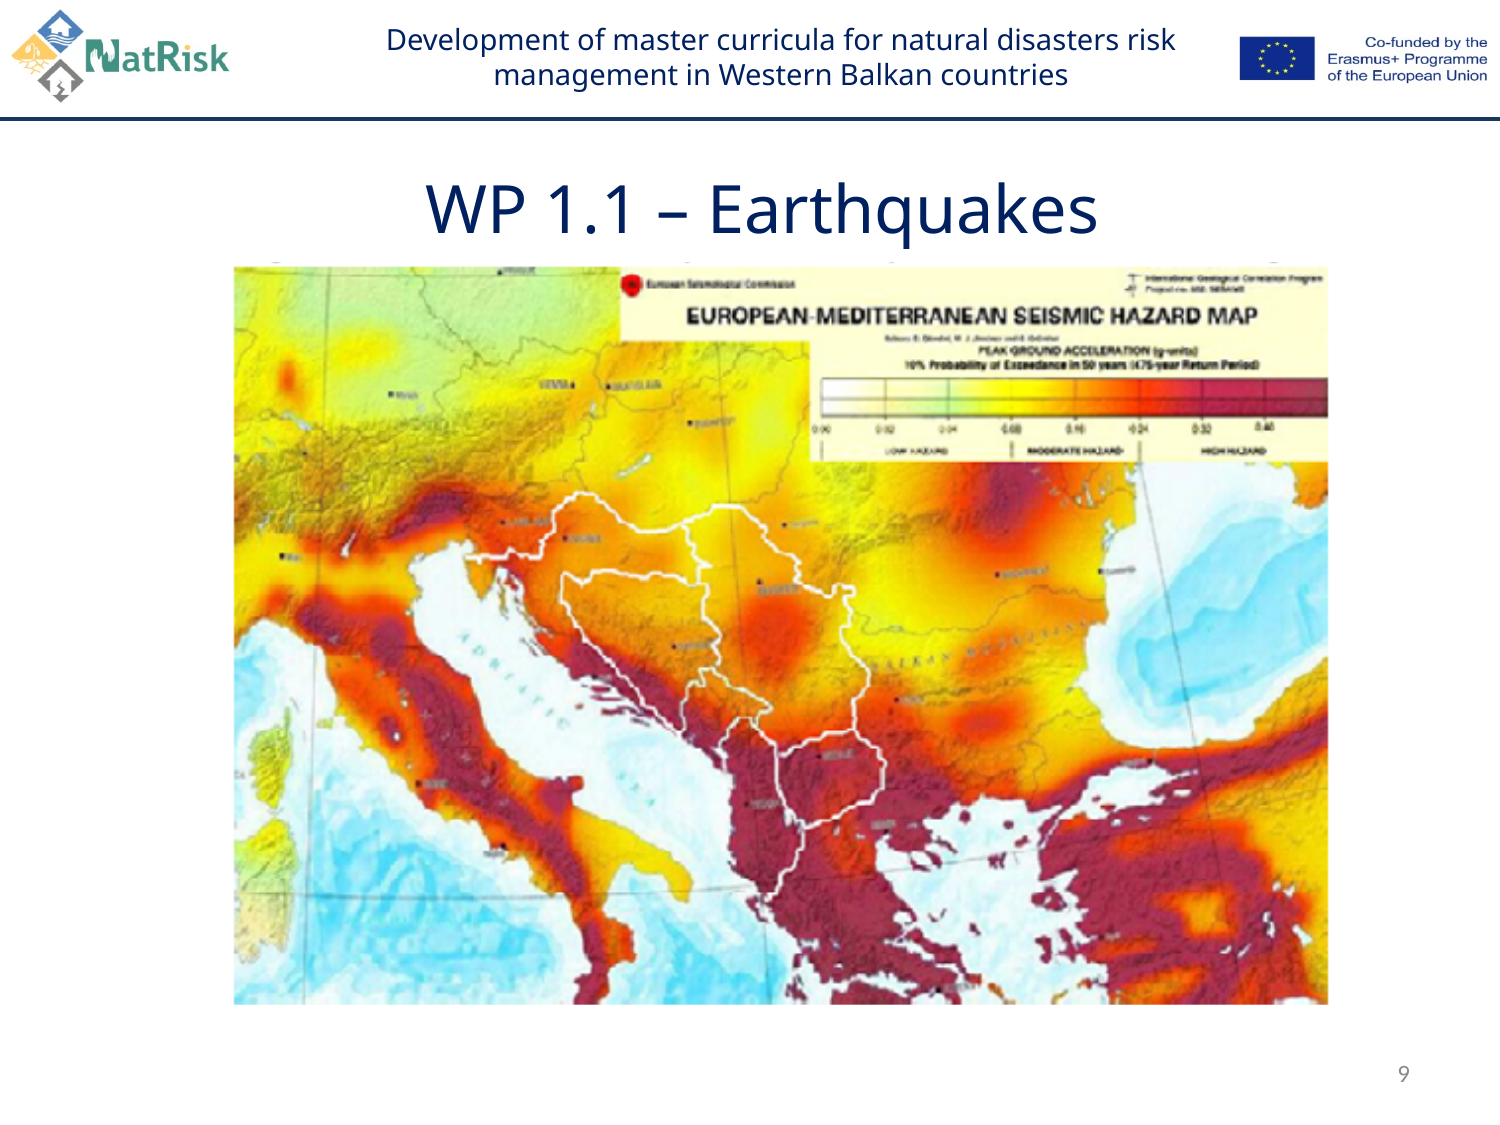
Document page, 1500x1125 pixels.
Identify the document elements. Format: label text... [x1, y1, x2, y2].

picture [0, 0, 238, 113]
slide_number 9 [1074, 1042, 1425, 1103]
picture [1224, 24, 1500, 93]
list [190, 262, 1372, 1006]
text_box Development of master curricula for natural disasters risk management in Western Balkan countries [324, 24, 1223, 88]
text_box WP 1.1 – Earthquakes [87, 128, 1438, 300]
text_box WP 1.1 – Earthquakes [241, 114, 1438, 118]
